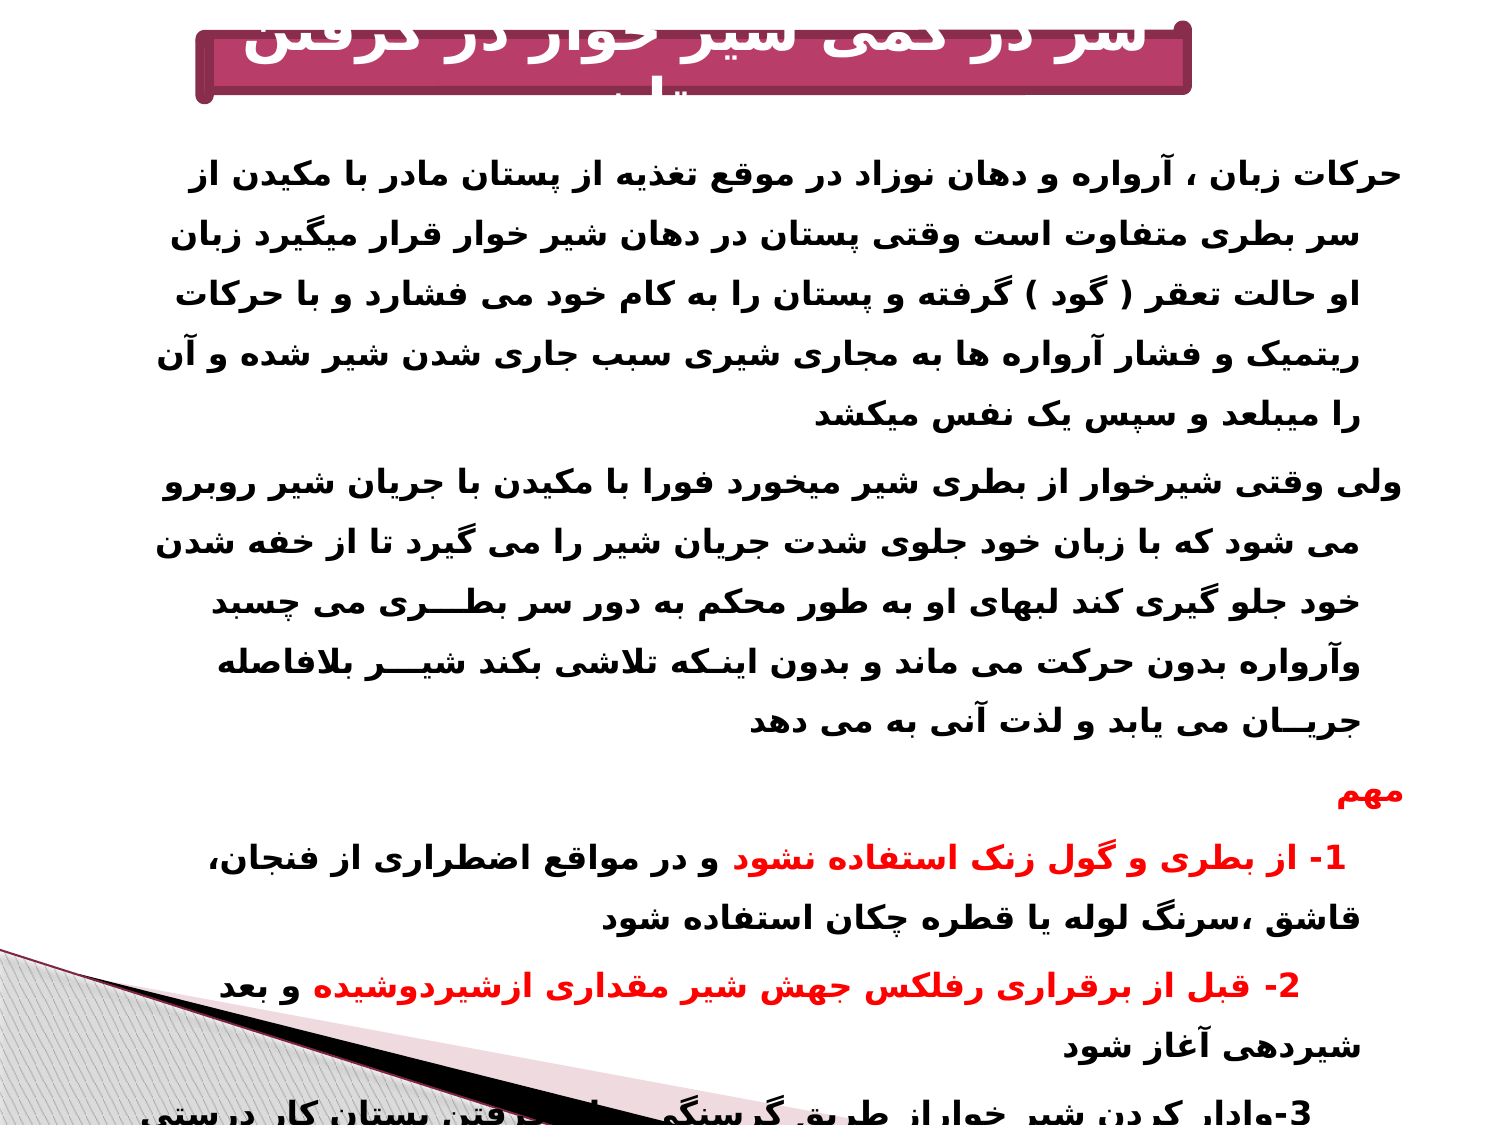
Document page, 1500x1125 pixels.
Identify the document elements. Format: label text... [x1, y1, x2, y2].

text_box سر در گمی شیر خوار در گرفتن پستان [195, 20, 1192, 105]
list حرکات زبان ، آرواره و دهان نوزاد در موقع تغذیه از پستان مادر با مکیدن از سر بطری متفاوت است وقتی پستان در دهان شیر خوار قرار میگیرد زبان او حالت تعقر ( گود ) گرفته و پستان را به کام خود می فشارد و با حرکات ریتمیک و فشار آرواره ها به مجاری شیری سبب جاری شدن شیر شده و آن را میبلعد و سپس یک نفس میکشد ولی وقتی شیرخوار از بطری شیر میخورد فورا با مکیدن با جریان شیر روبرو می شود که با زبان خود جلوی شدت جریان شیر را می گیرد تا از خفه شدن خود جلو گیری کند لبهای او به طور محکم به دور سر بطـــری می چسبد وآرواره بدون حرکت می ماند و بدون اینـکه تلاشی بکند شیـــر بلافاصله جریــان می یابد و لذت آنی به می دهد مهم 1- از بطری و گول زنک استفاده نشود و در مواقع اضطراری از فنجان، قاشق ،سرنگ لوله یا قطره چکان استفاده شود 2- قبل از برقراری رفلکس جهش شیر مقداری ازشیردوشیده و بعد شیردهی آغاز شود 3-وادار کردن شیر خواراز طریق گرسنگی برای گرفتن پستان کار درستی نیست چون علاوه بر سر درگمی ممکن است اورا در معرض کم آبی و دریافت انرژی کمتر قرار داده و در نتیجه ضعیفتر شده و قادر به گرفتن پستان و مکیدن آن نباشد [112, 125, 1438, 1063]
